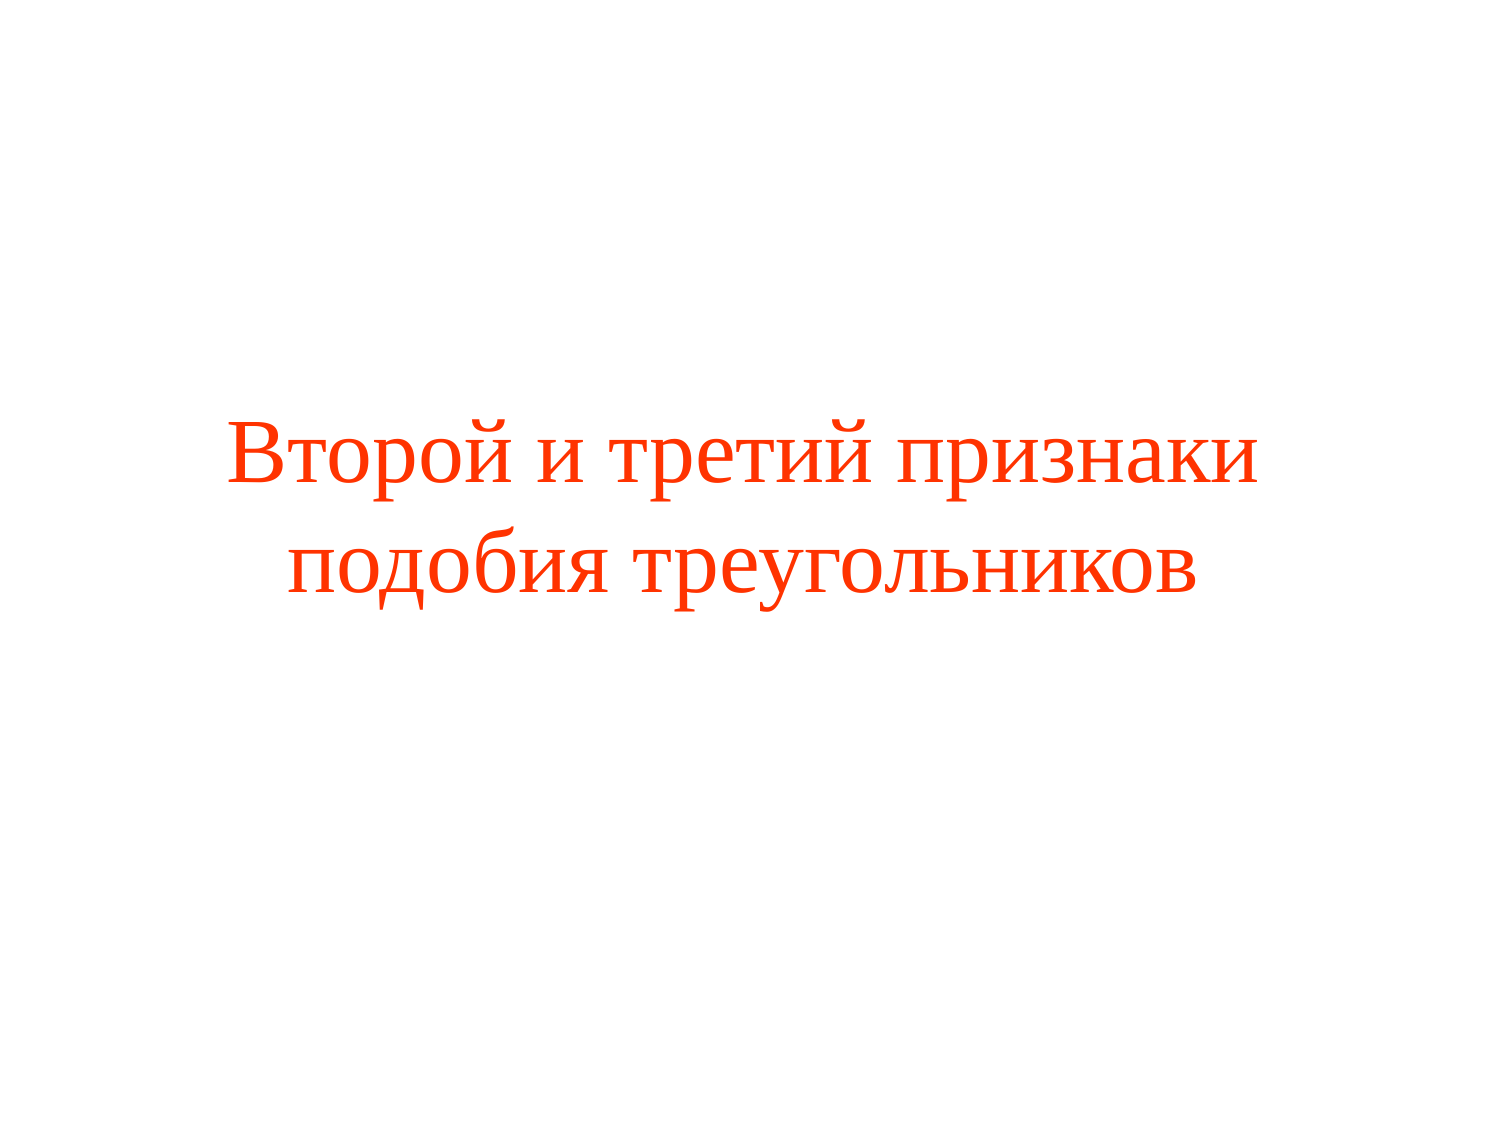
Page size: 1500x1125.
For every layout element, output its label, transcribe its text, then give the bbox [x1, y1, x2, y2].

title Второй и третий признаки подобия треугольников [75, 314, 1413, 688]
